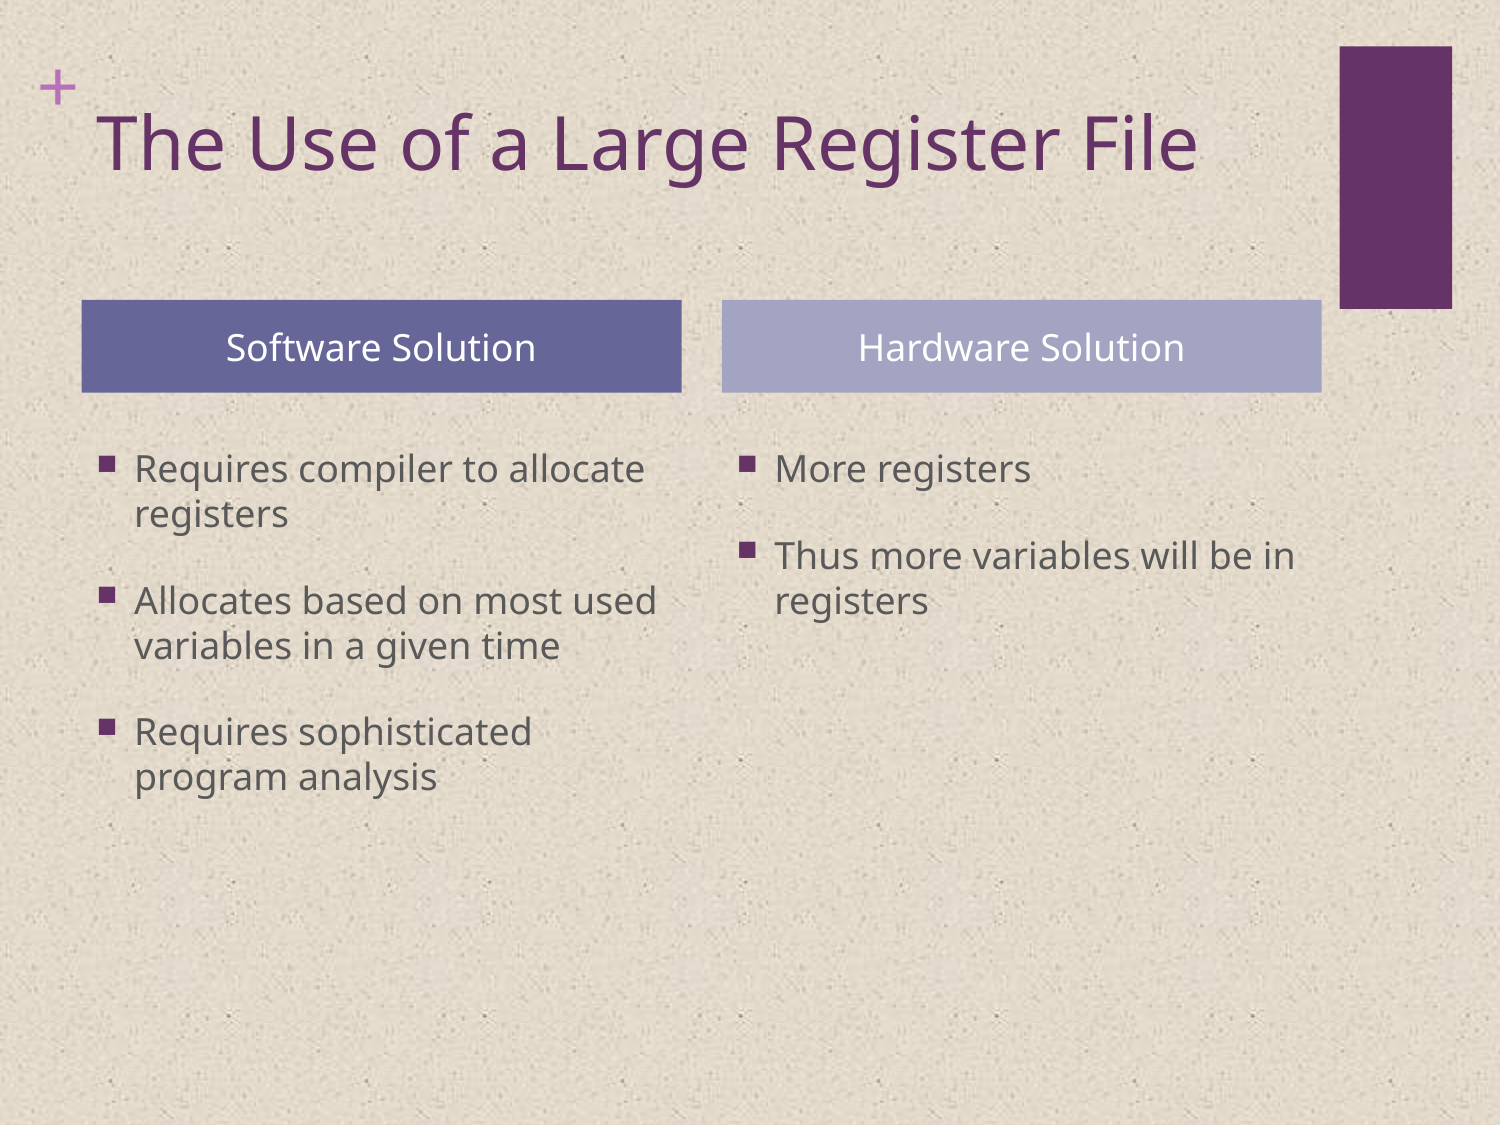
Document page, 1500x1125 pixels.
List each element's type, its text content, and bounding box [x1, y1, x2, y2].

title The Use of a Large Register File [81, 87, 1322, 263]
list Software Solution [81, 299, 682, 393]
list More registers Thus more variables will be in registers [721, 437, 1322, 1005]
list Hardware Solution [721, 299, 1322, 393]
picture [0, 0, 1500, 1125]
list Requires compiler to allocate registers Allocates based on most used variables in a given time Requires sophisticated program analysis [81, 437, 682, 1005]
